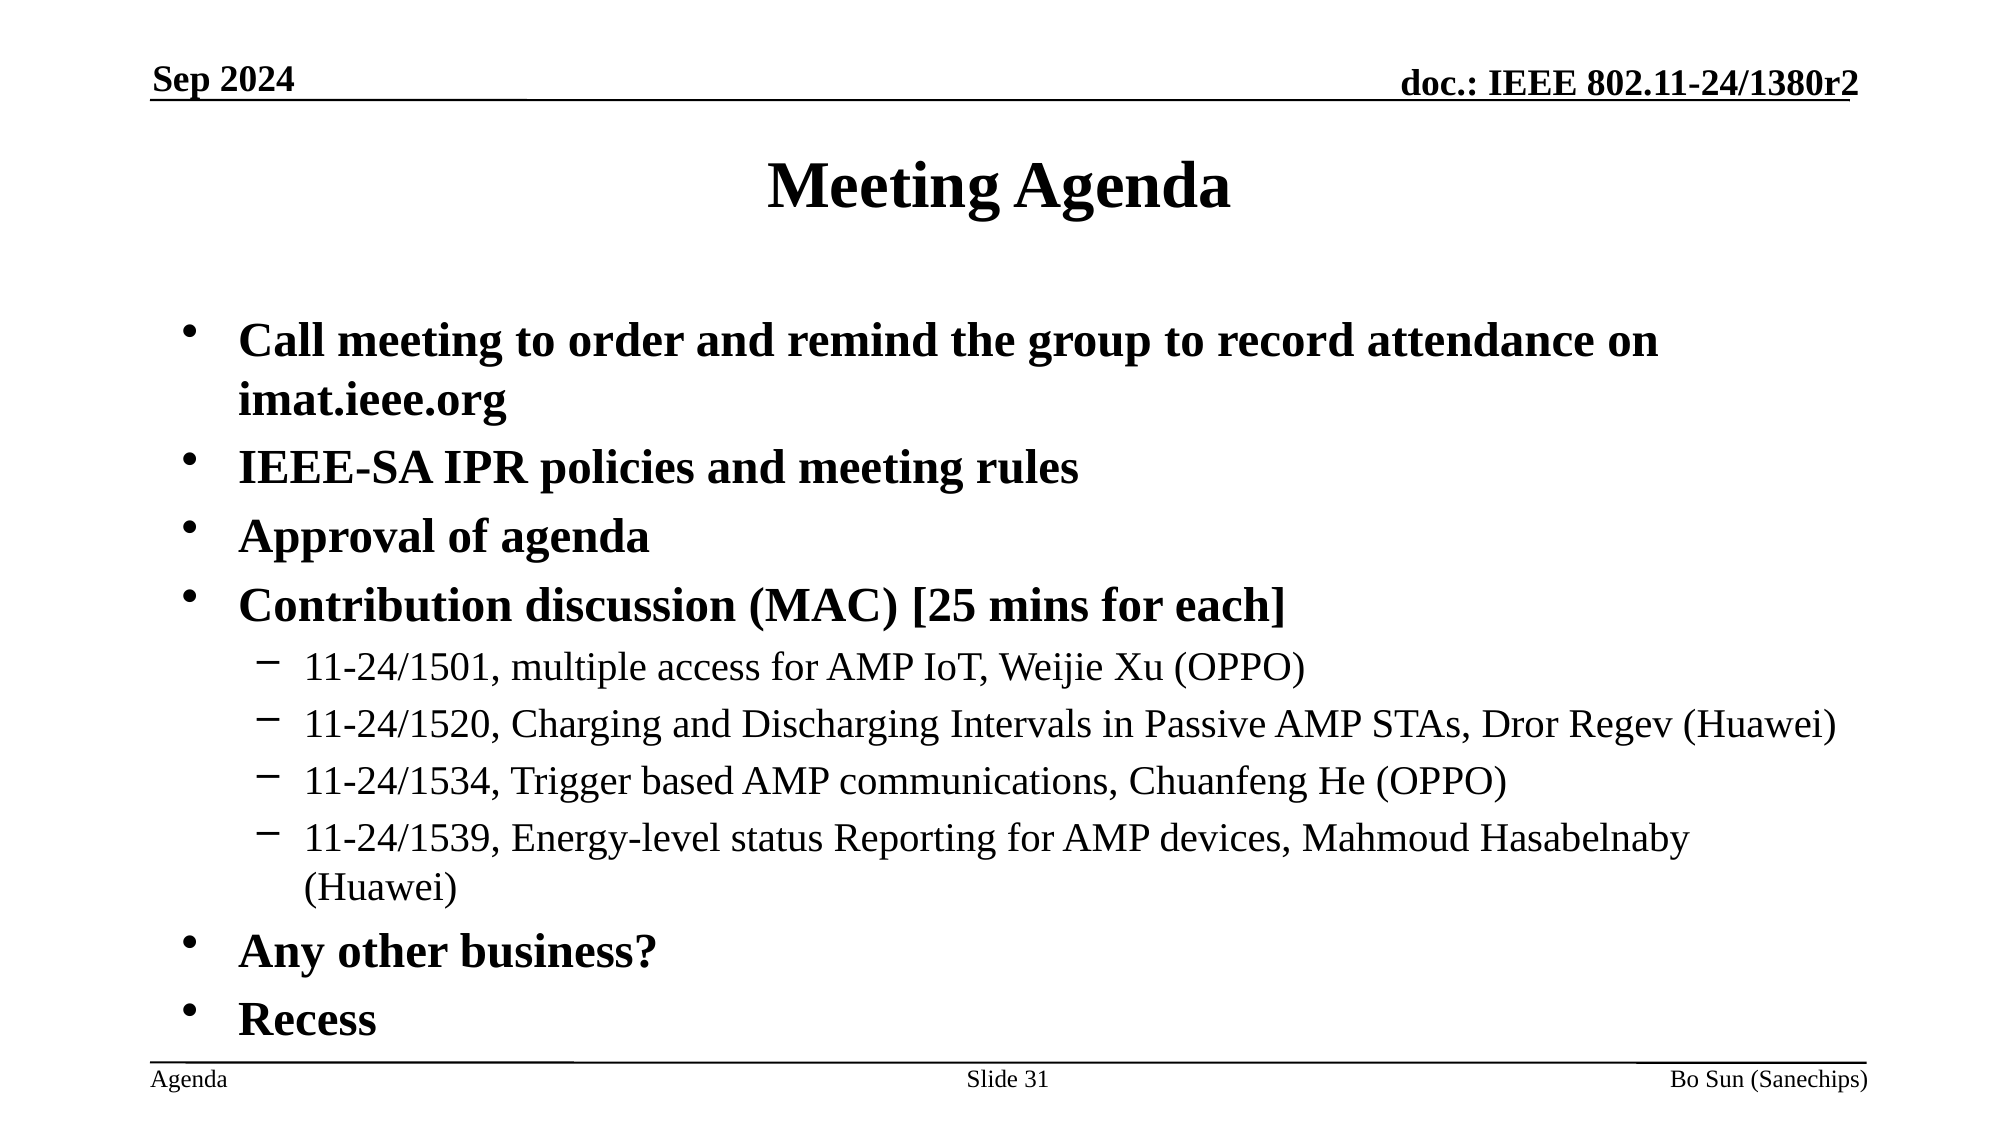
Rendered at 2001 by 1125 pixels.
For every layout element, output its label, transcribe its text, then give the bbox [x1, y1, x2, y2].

text_box Meeting Agenda [362, 99, 1638, 262]
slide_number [152, 54, 563, 100]
footer Bo Sun (Sanechips) [1171, 1063, 1869, 1093]
text_box Call meeting to order and remind the group to record attendance on imat.ieee.org IEEE-SA IPR policies and meeting rules Approval of agenda Contribution discussion (MAC) [25 mins for each] 11-24/1501, multiple access for AMP IoT, Weijie Xu (OPPO) 11-24/1520, Charging and Discharging Intervals in Passive AMP STAs, Dror Regev (Huawei) 11-24/1534, Trigger based AMP communications, Chuanfeng He (OPPO) 11-24/1539, Energy-level status Reporting for AMP devices, Mahmoud Hasabelnaby (Huawei) Any other business? Recess [166, 299, 1869, 1063]
slide_number Slide 31 [949, 1063, 1067, 1123]
